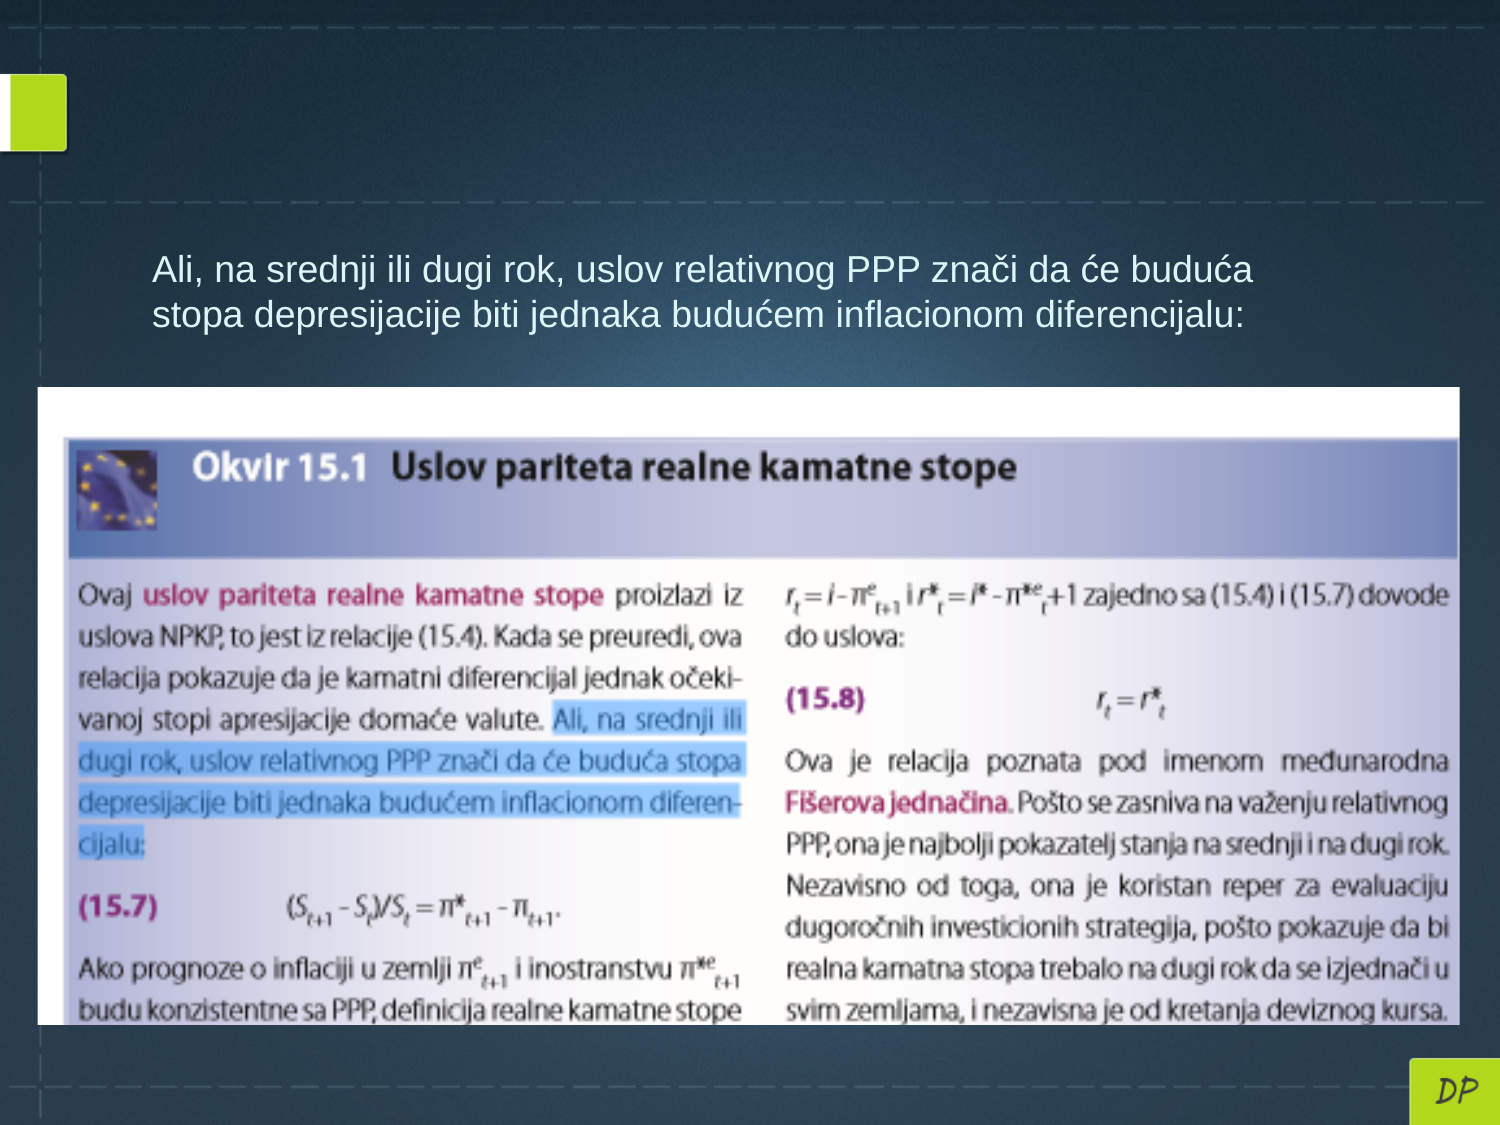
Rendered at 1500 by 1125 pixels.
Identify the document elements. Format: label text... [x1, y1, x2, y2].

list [37, 387, 1460, 1026]
picture [0, 0, 1500, 1125]
text_box Ali, na srednji ili dugi rok, uslov relativnog PPP znači da će buduća stopa depresijacije biti jednaka budućem inflacionom diferencijalu: [137, 237, 1350, 343]
